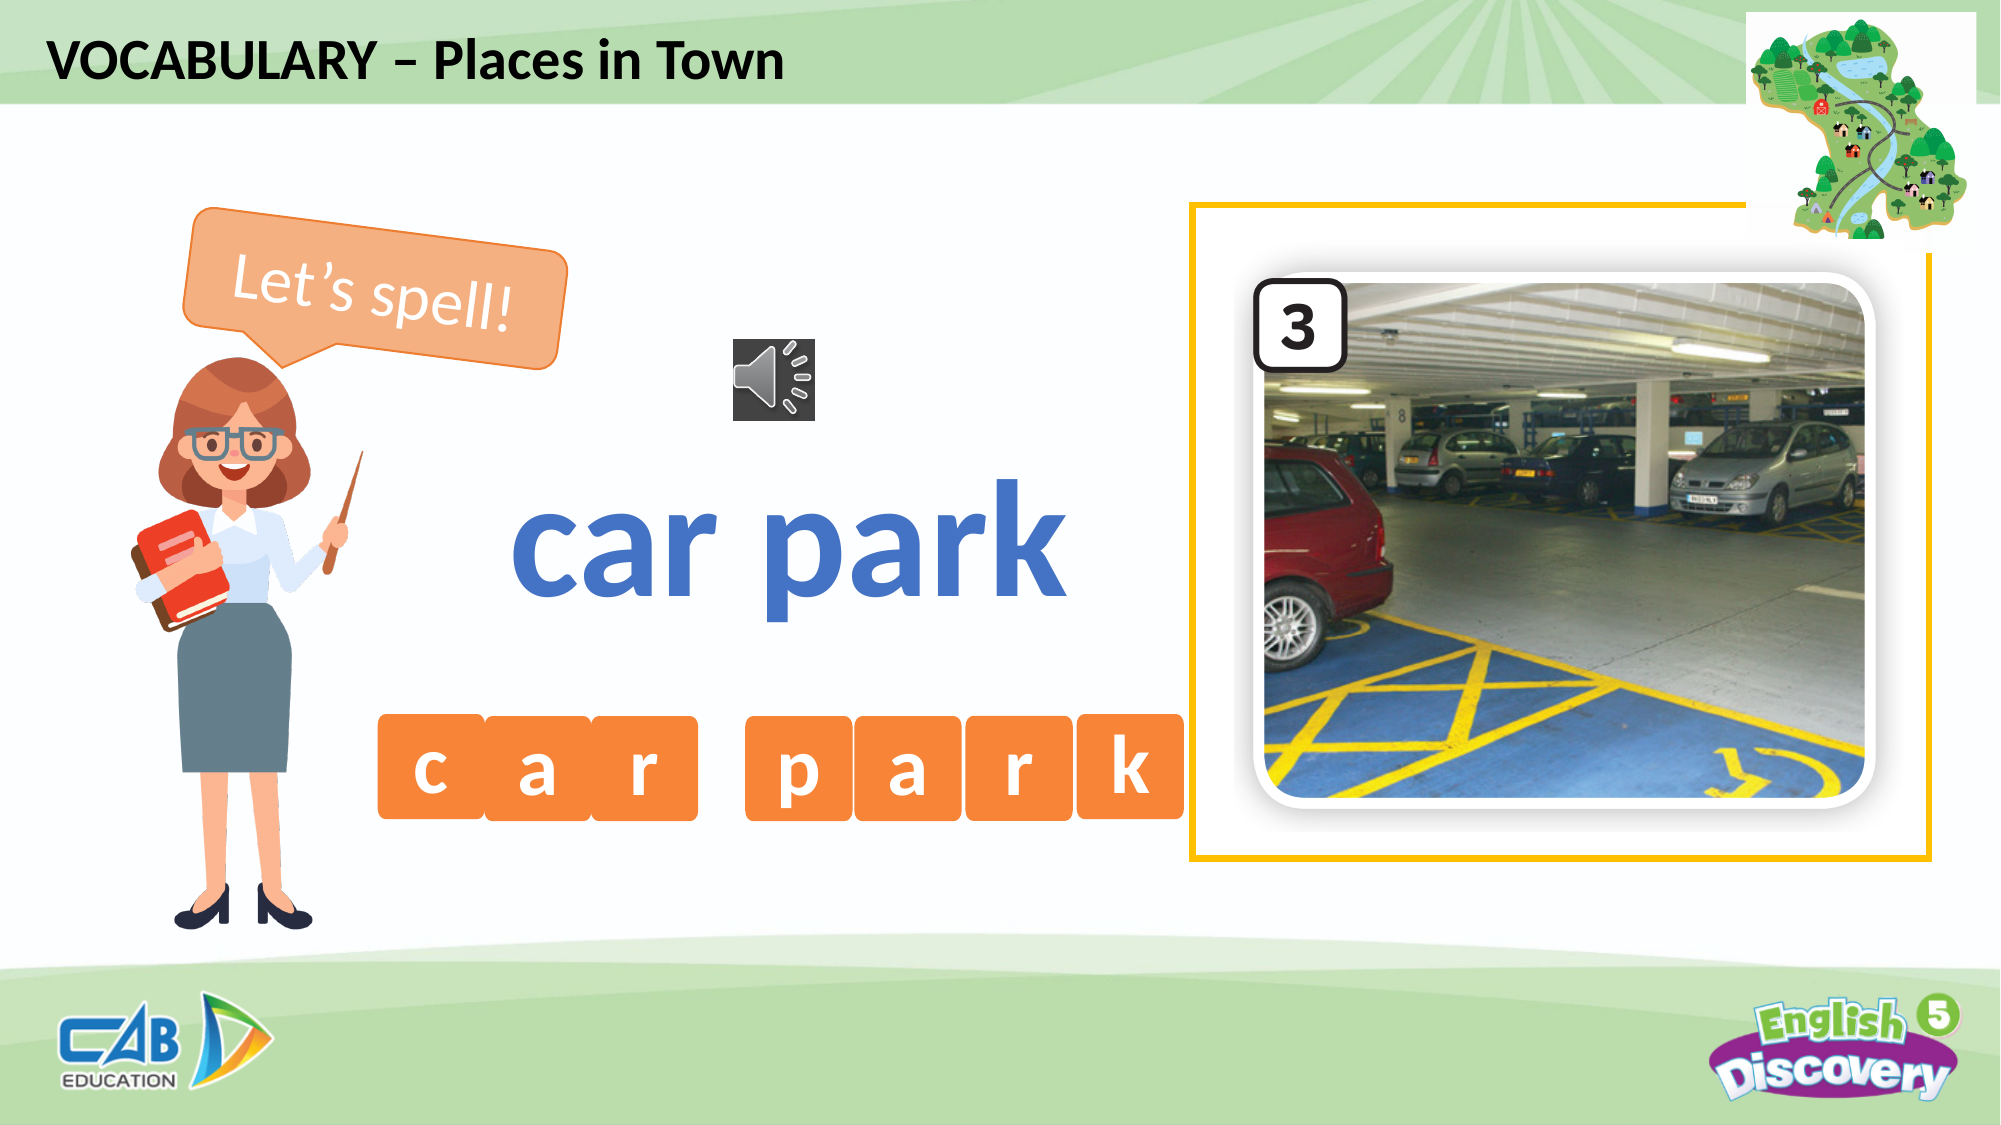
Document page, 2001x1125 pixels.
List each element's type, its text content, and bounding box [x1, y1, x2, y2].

text_box k [1076, 714, 1184, 820]
picture [0, 0, 2001, 1125]
text_box c [396, 714, 485, 820]
text_box a [484, 716, 591, 822]
text_box Let’s spell! [183, 208, 568, 370]
text_box a [854, 716, 962, 822]
text_box VOCABULARY – Places in Town [31, 30, 1740, 91]
text_box p [745, 716, 853, 822]
text_box r [965, 715, 1073, 821]
text_box car park [494, 422, 1090, 638]
text_box r [590, 716, 699, 822]
text_box c [1192, 205, 1929, 859]
